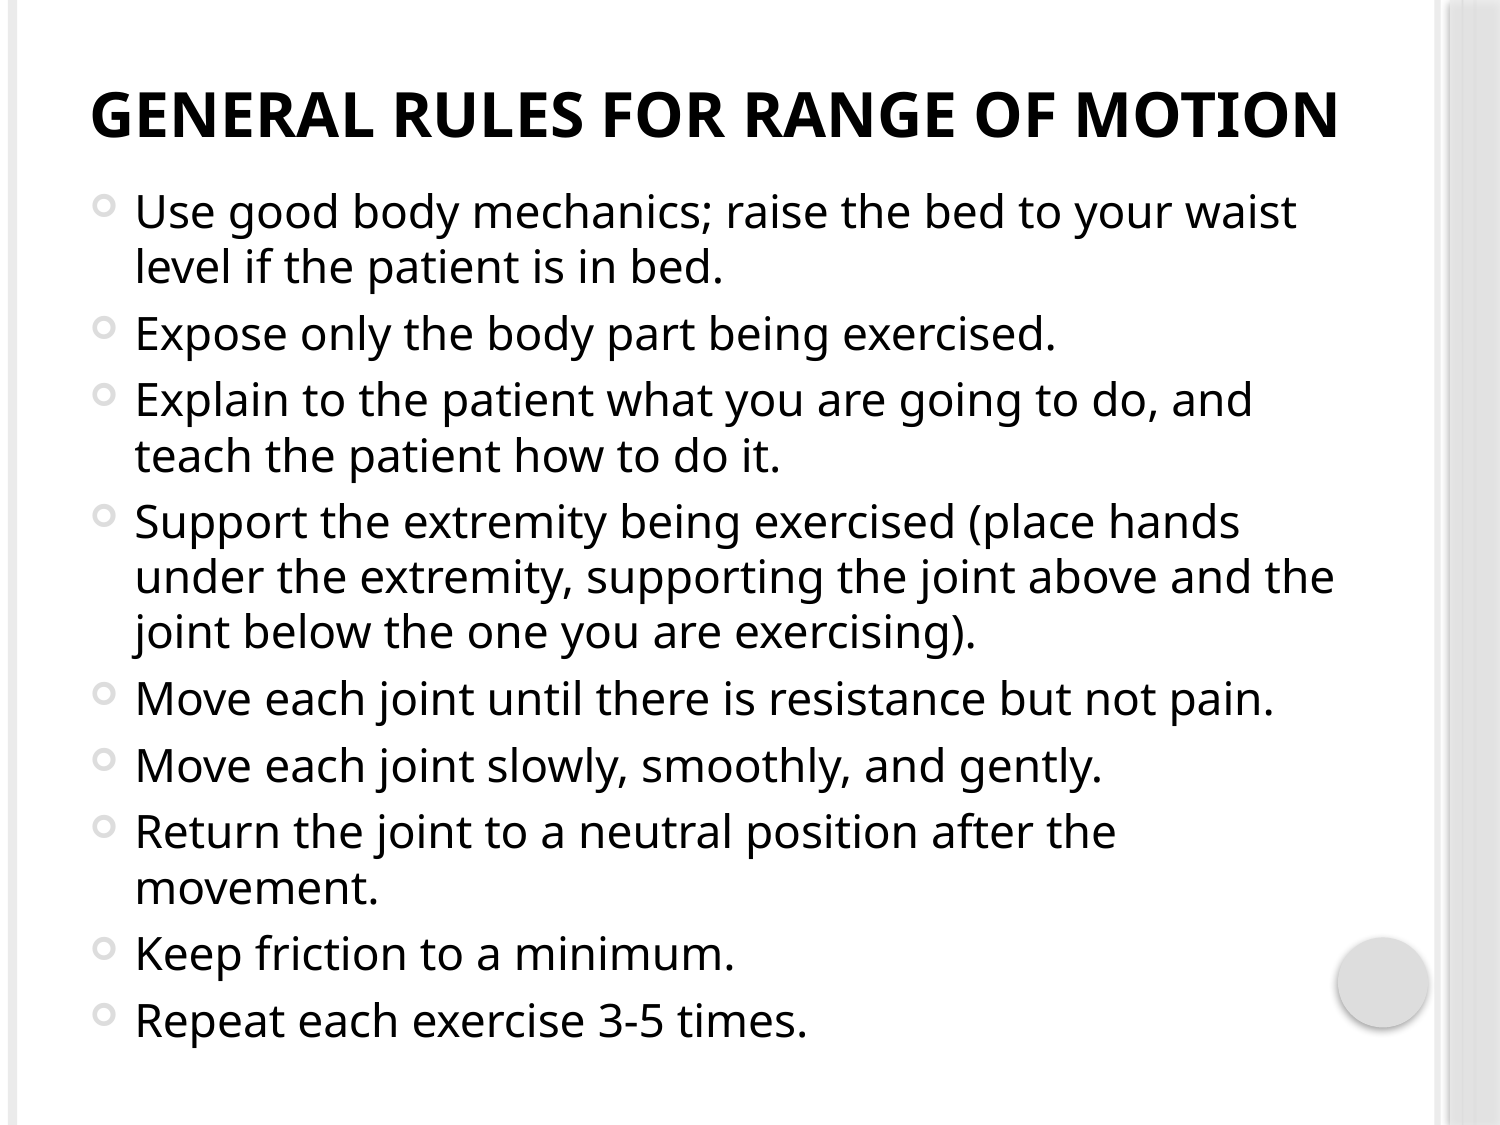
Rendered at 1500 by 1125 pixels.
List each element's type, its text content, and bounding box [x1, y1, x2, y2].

list Use good body mechanics; raise the bed to your waist level if the patient is in bed. Expose only the body part being exercised. Explain to the patient what you are going to do, and teach the patient how to do it. Support the extremity being exercised (place hands under the extremity, supporting the joint above and the joint below the one you are exercising). Move each joint until there is resistance but not pain. Move each joint slowly, smoothly, and gently. Return the joint to a neutral position after the movement. Keep friction to a minimum. Repeat each exercise 3-5 times. [75, 174, 1363, 1062]
title General rules for Range of Motion [75, 45, 1363, 174]
